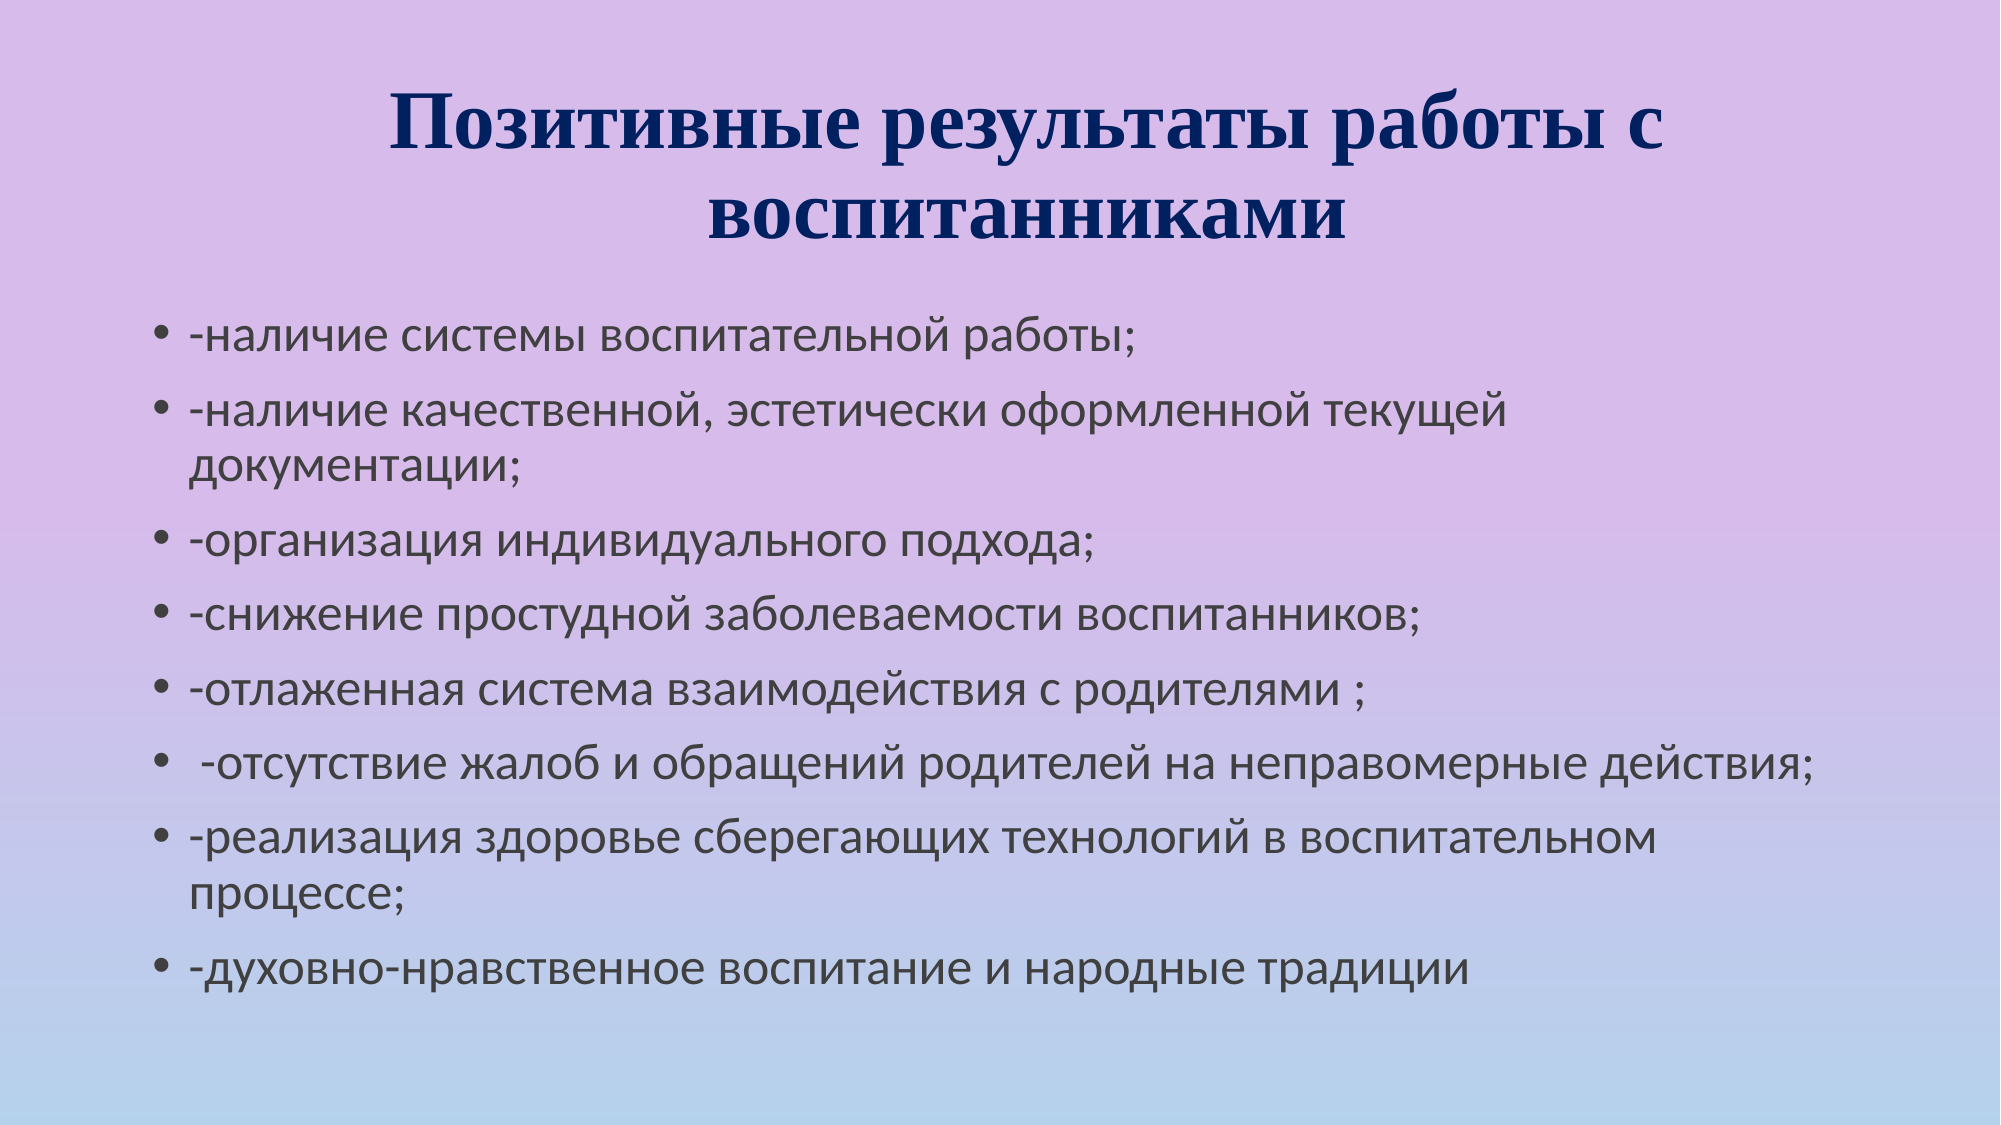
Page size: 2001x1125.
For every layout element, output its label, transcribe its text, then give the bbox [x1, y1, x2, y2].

list -наличие системы воспитательной работы; -наличие качественной, эстетически оформленной текущей документации; -организация индивидуального подхода; -снижение простудной заболеваемости воспитанников; -отлаженная система взаимодействия с родителями ; -отсутствие жалоб и обращений родителей на неправомерные действия; -реализация здоровье сберегающих технологий в воспитательном процессе; -духовно-нравственное воспитание и народные традиции [137, 299, 1863, 1014]
title Позитивные результаты работы с воспитанниками [164, 57, 1890, 276]
